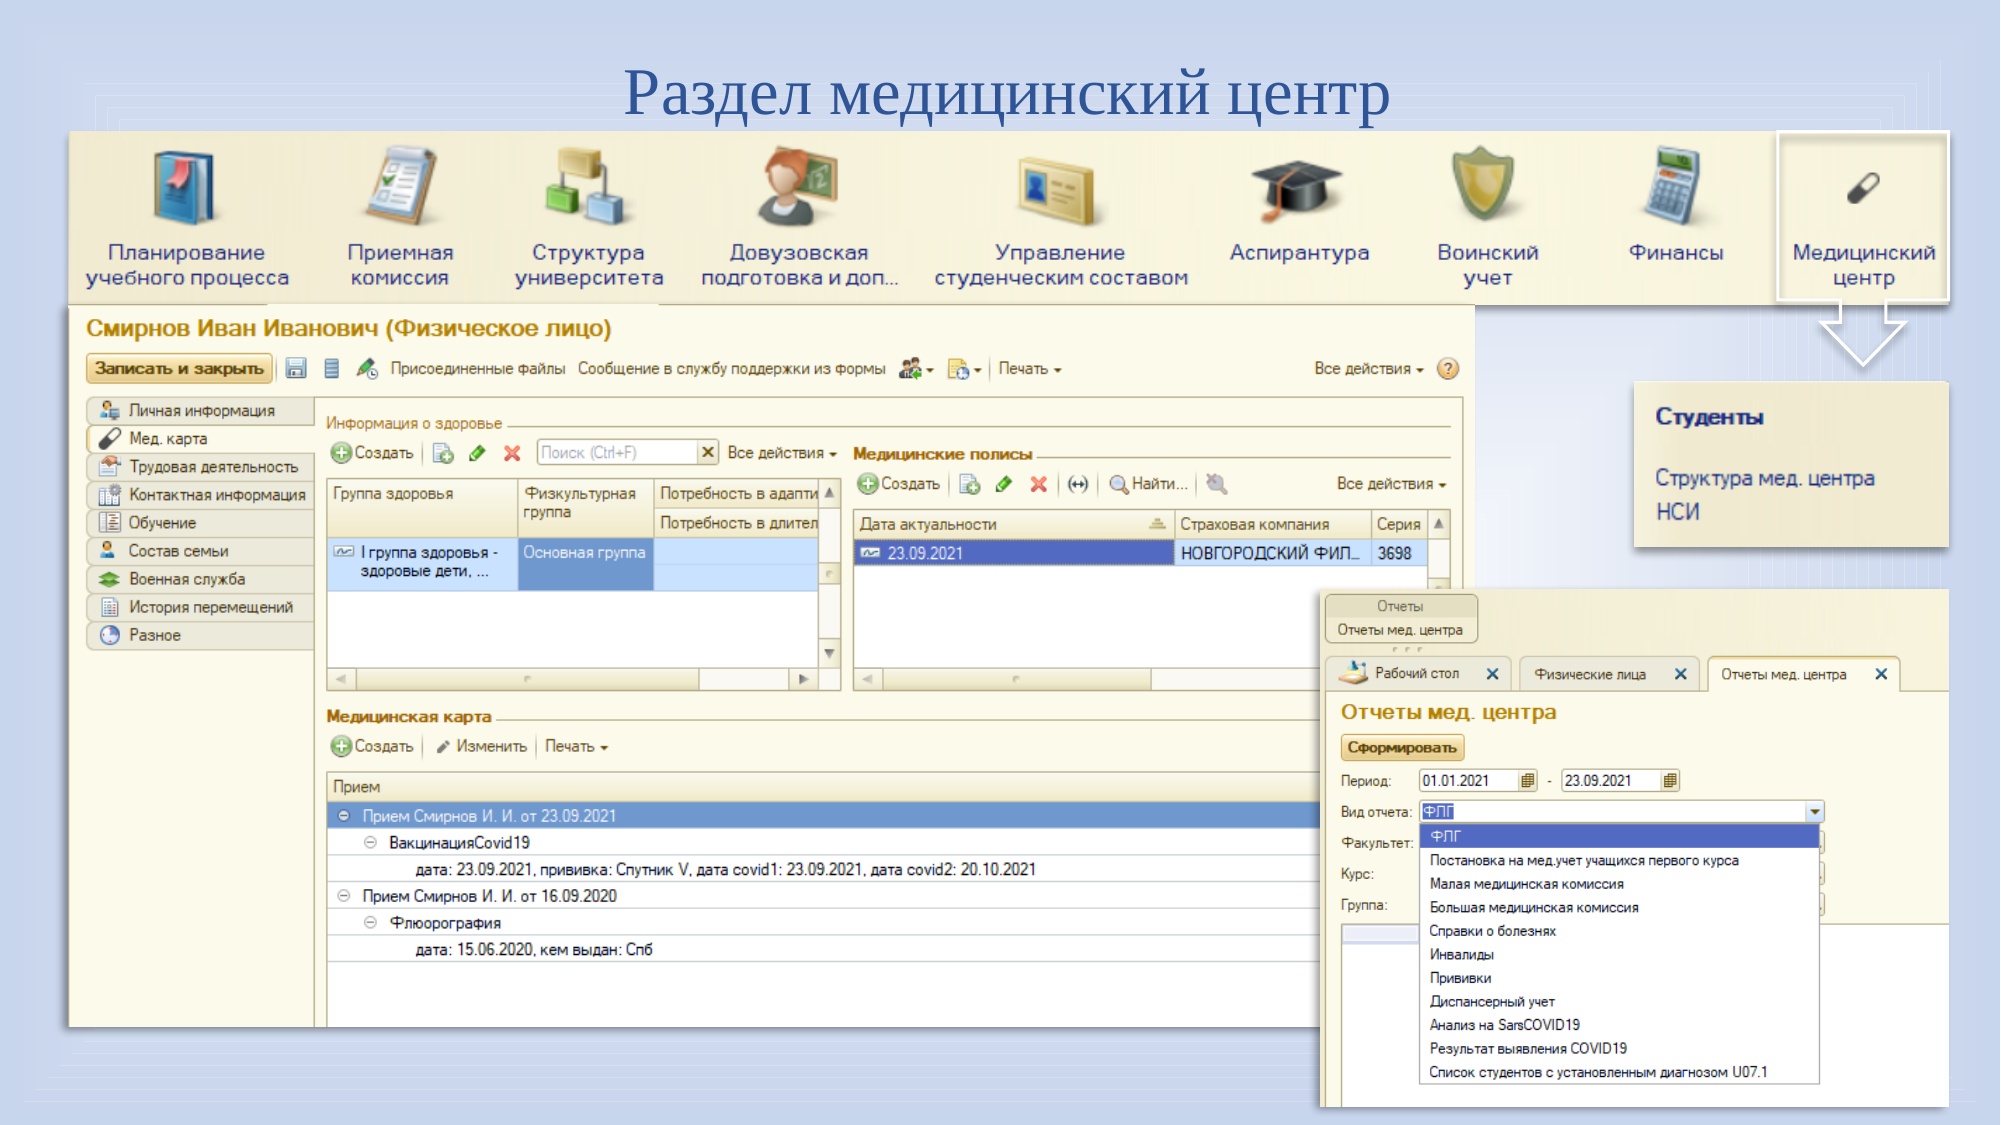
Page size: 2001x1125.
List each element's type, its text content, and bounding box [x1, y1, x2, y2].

text_box [1818, 304, 1908, 367]
picture [1634, 381, 1949, 547]
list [68, 131, 1949, 304]
title Раздел медицинский центр [68, 45, 1949, 131]
picture [68, 303, 1949, 1107]
